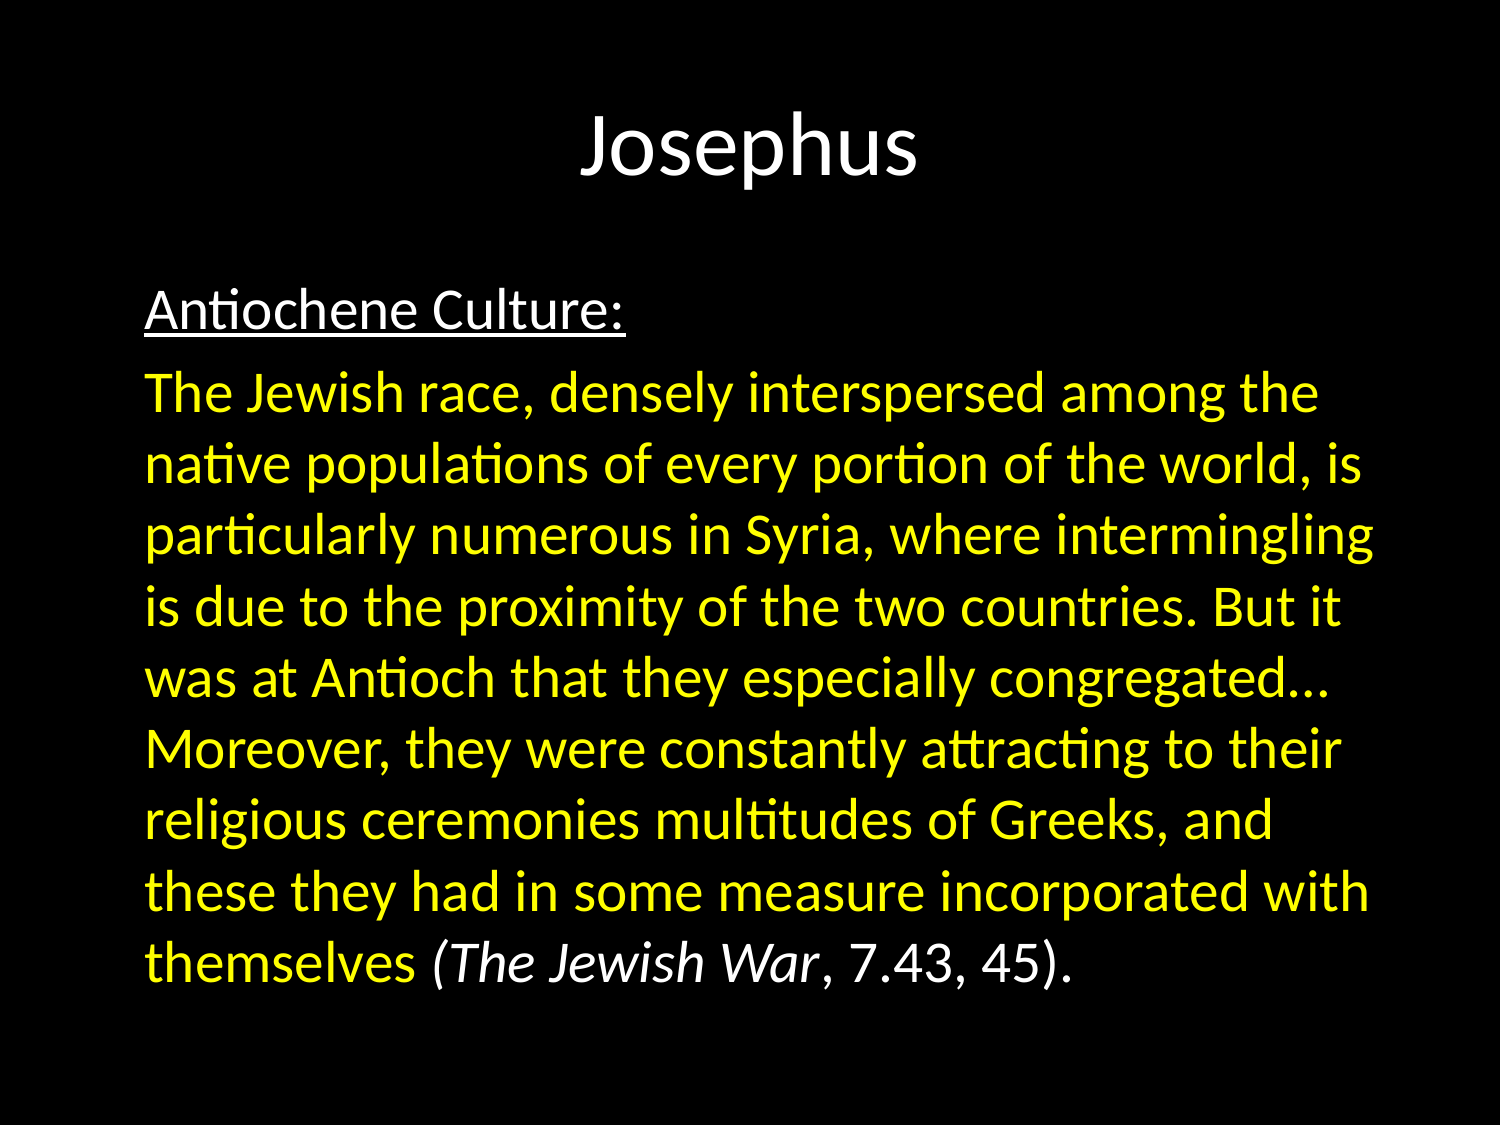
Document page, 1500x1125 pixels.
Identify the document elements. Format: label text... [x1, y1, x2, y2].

list Antiochene Culture: The Jewish race, densely interspersed among the native populations of every portion of the world, is particularly numerous in Syria, where intermingling is due to the proximity of the two countries. But it was at Antioch that they especially congregated…Moreover, they were constantly attracting to their religious ceremonies multitudes of Greeks, and these they had in some measure incorporated with themselves (The Jewish War, 7.43, 45). [75, 262, 1425, 1005]
title Josephus [75, 45, 1425, 233]
